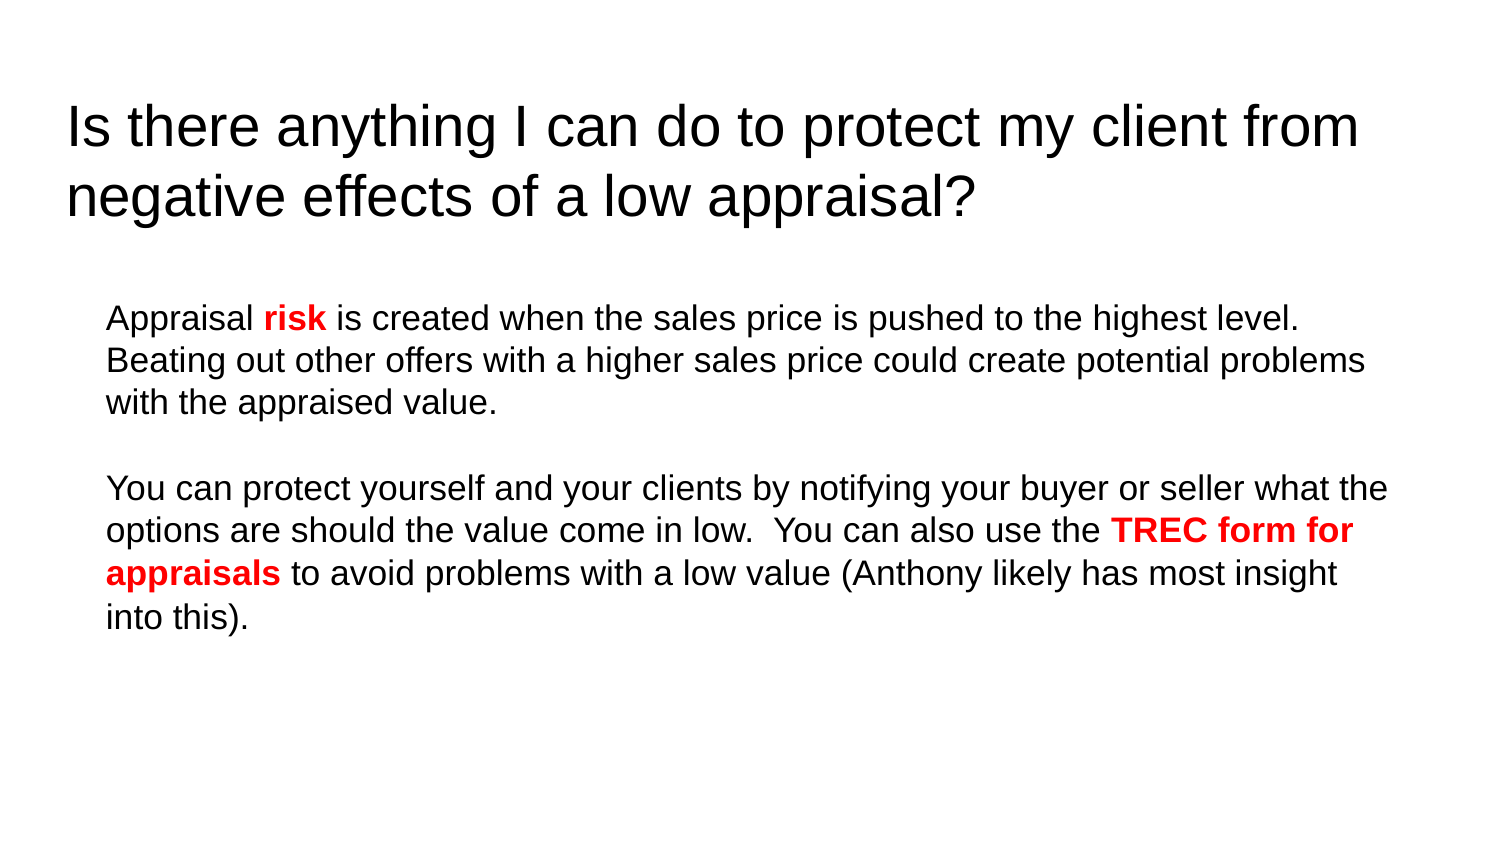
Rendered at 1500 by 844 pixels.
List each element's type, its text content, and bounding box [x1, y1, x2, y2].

title Is there anything I can do to protect my client from negative effects of a low appraisal? [51, 72, 1449, 167]
text_box Appraisal risk is created when the sales price is pushed to the highest level. Beating out other offers with a higher sales price could create potential problems with the appraised value. You can protect yourself and your clients by notifying your buyer or seller what the options are should the value come in low. You can also use the TREC form for appraisals to avoid problems with a low value (Anthony likely has most insight into this). [90, 279, 1410, 698]
